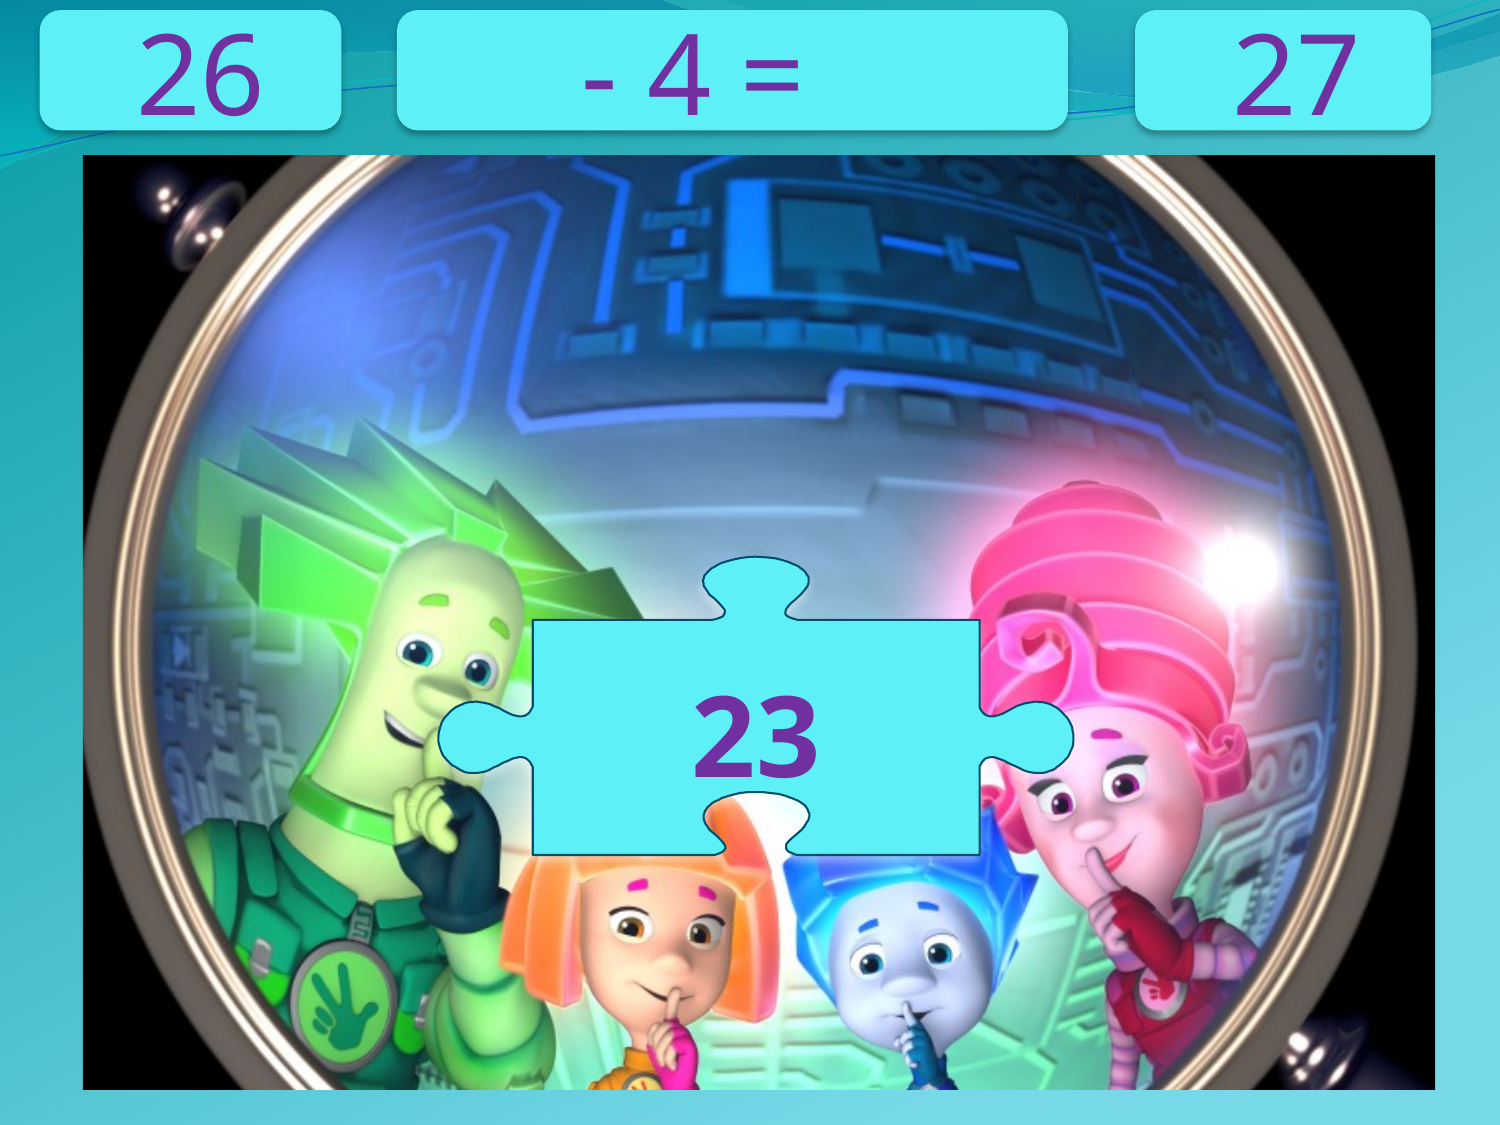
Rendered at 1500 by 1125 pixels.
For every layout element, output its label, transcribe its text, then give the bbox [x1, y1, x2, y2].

text_box 27 [1134, 9, 1432, 131]
picture [82, 140, 1436, 1091]
text_box 26 [39, 9, 342, 131]
text_box - 4 = [396, 9, 1069, 131]
